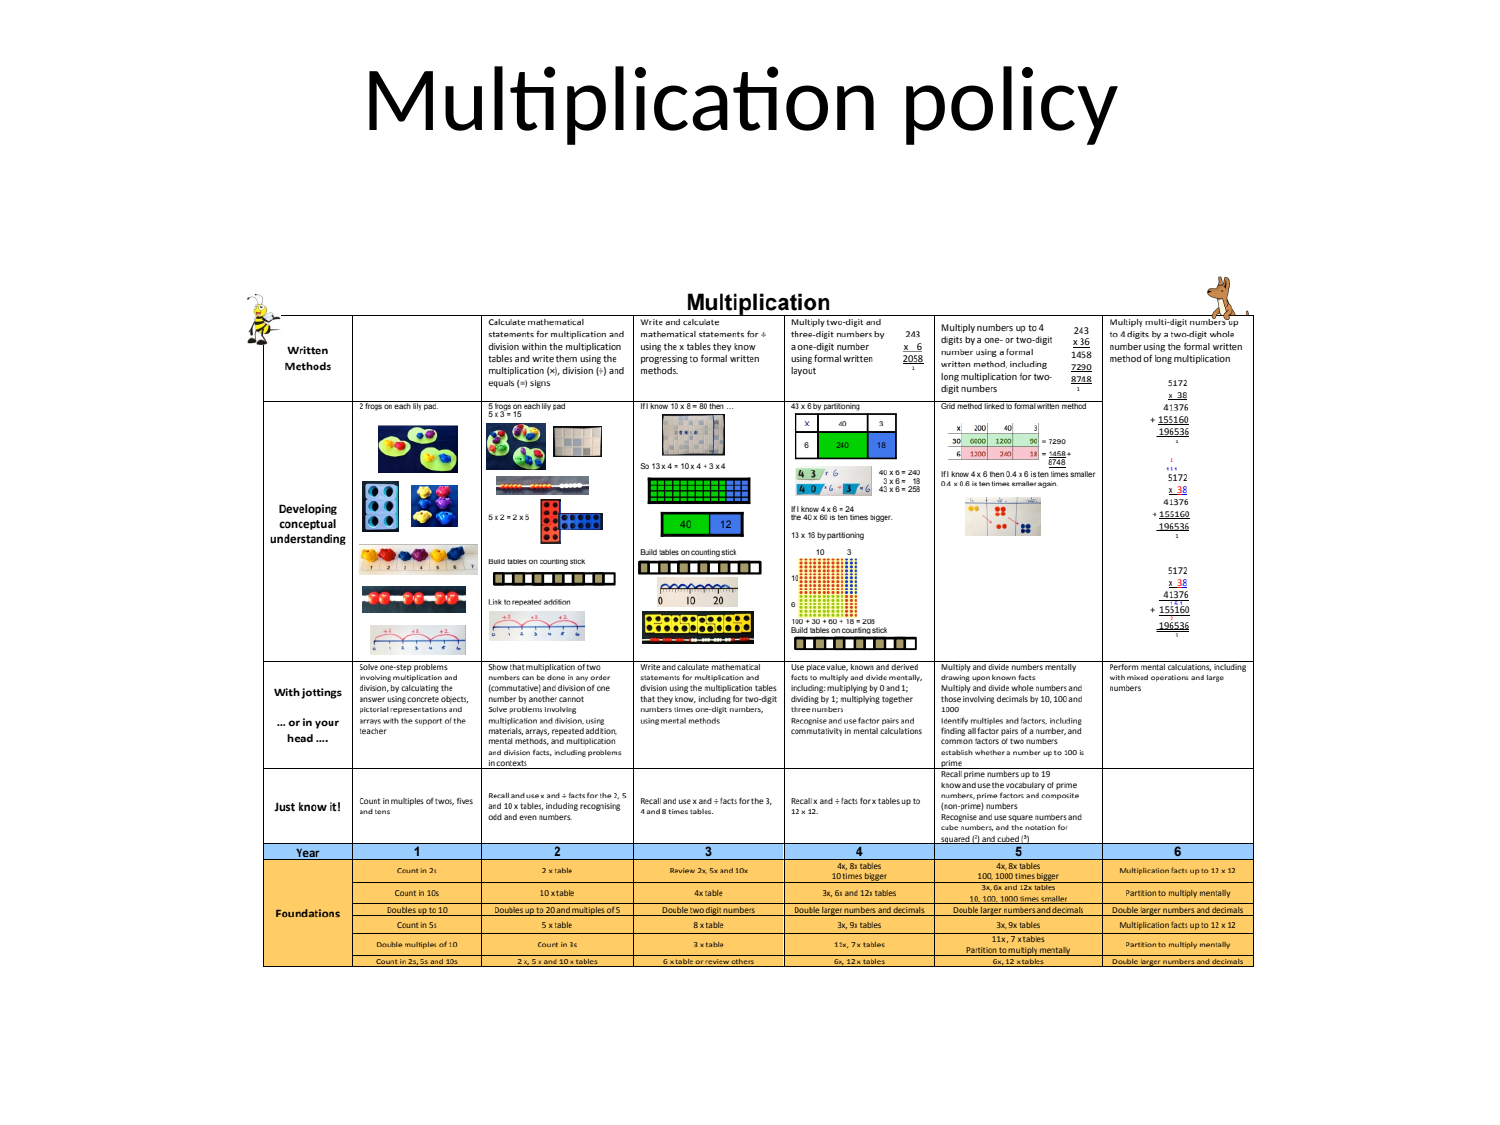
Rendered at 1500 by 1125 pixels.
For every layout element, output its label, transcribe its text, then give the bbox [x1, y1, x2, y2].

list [224, 262, 1275, 1006]
title Multiplication policy [76, 0, 1427, 188]
